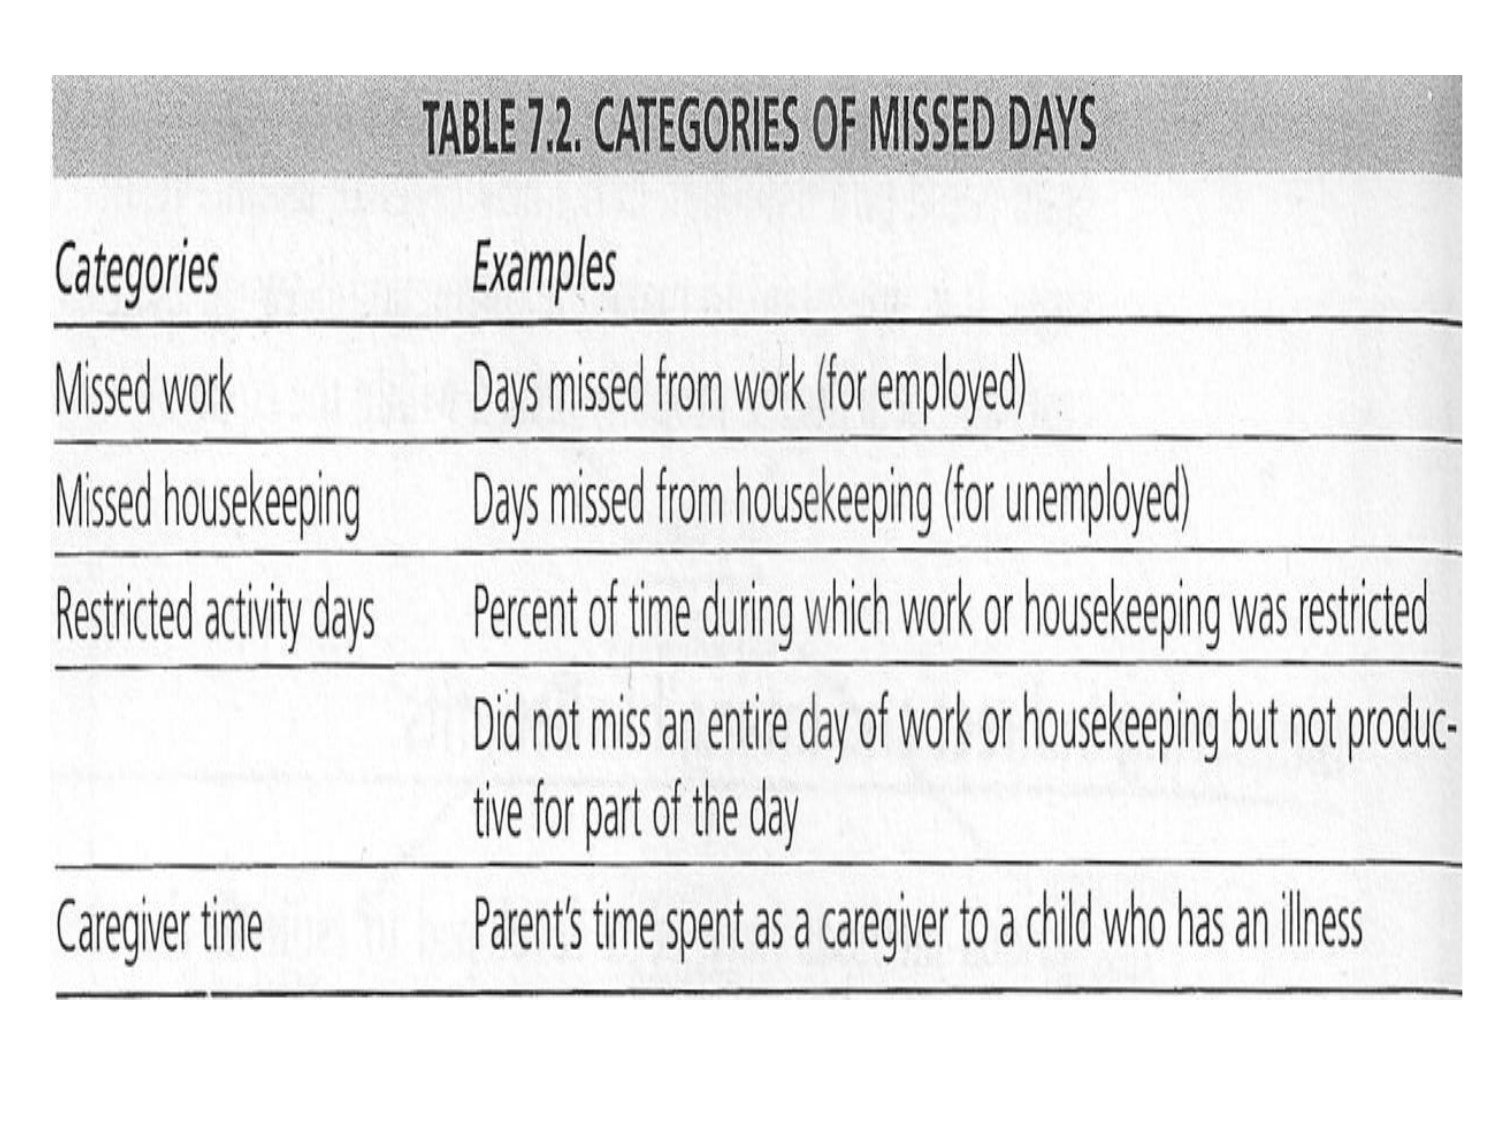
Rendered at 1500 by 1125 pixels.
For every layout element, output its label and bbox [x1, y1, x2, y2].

picture [49, 74, 1463, 1001]
